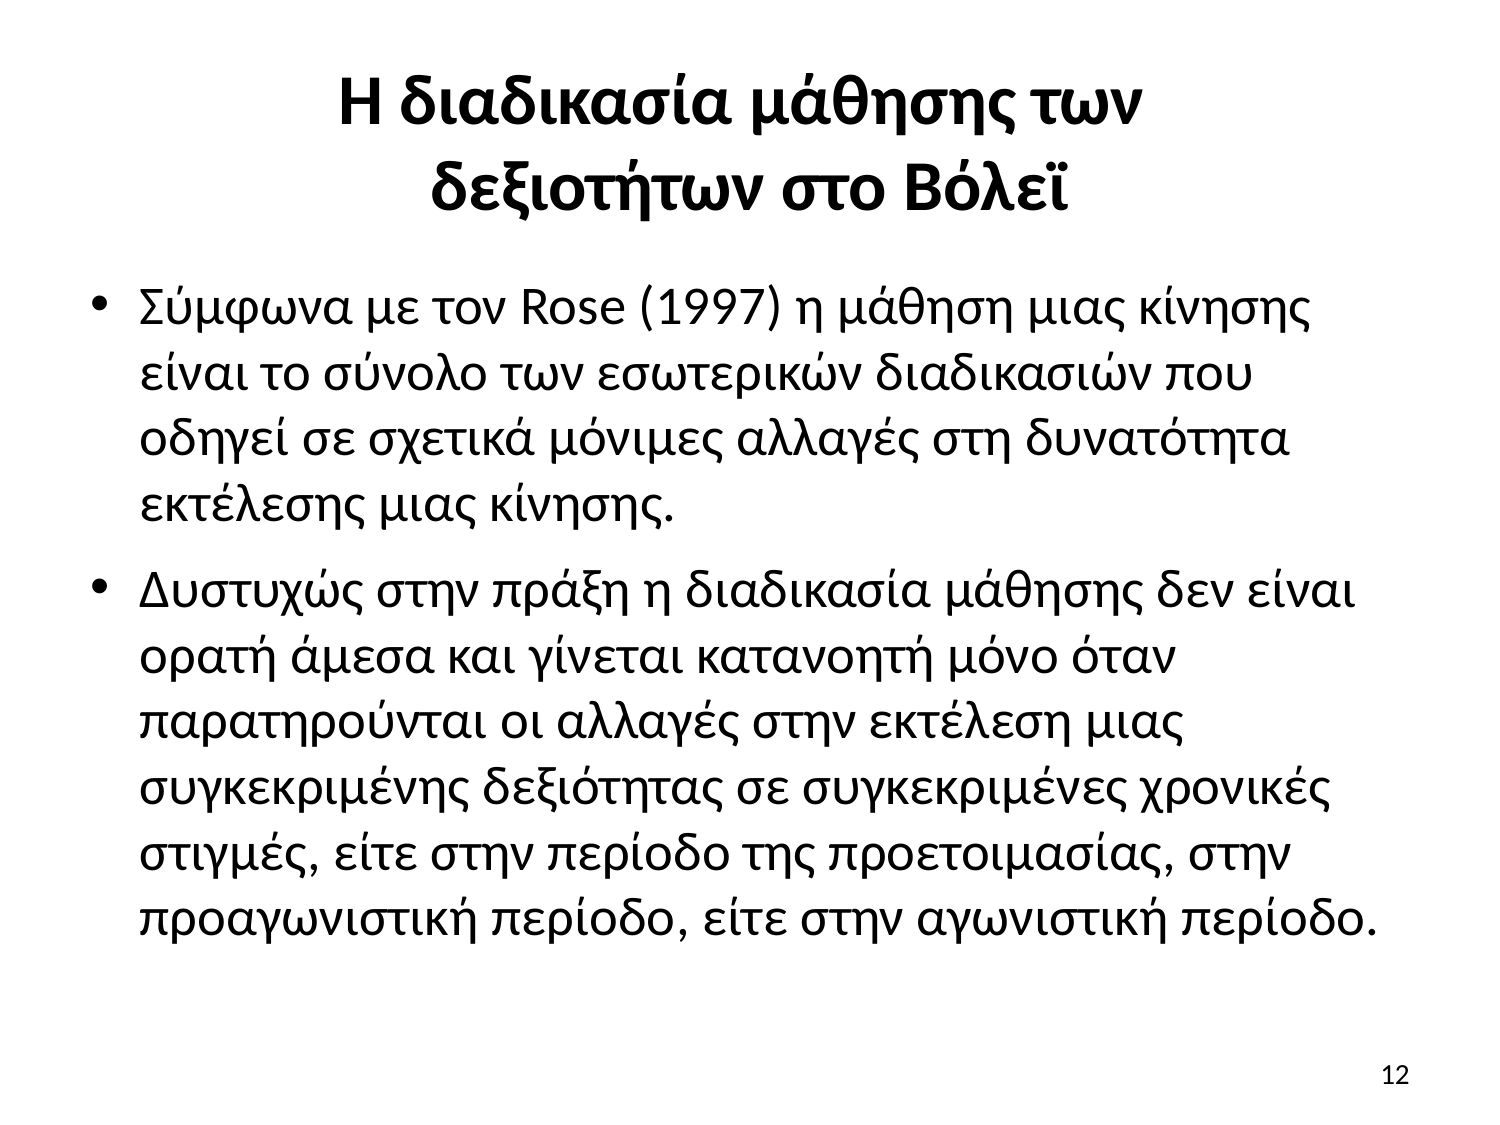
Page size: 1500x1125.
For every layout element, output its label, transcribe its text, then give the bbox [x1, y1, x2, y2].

list Σύμφωνα με τον Rose (1997) η μάθηση μιας κίνησης είναι το σύνολο των εσωτερικών διαδικασιών που οδηγεί σε σχετικά μόνιμες αλλαγές στη δυνατότητα εκτέλεσης μιας κίνησης. Δυστυχώς στην πράξη η διαδικασία μάθησης δεν είναι ορατή άμεσα και γίνεται κατανοητή μόνο όταν παρατηρούνται οι αλλαγές στην εκτέλεση μιας συγκεκριμένης δεξιότητας σε συγκεκριμένες χρονικές στιγμές, είτε στην περίοδο της προετοιμασίας, στην προαγωνιστική περίοδο, είτε στην αγωνιστική περίοδο. [75, 262, 1425, 1005]
slide_number 12 [1074, 1042, 1425, 1103]
title Η διαδικασία μάθησης των δεξιοτήτων στο Βόλεϊ [75, 45, 1425, 233]
